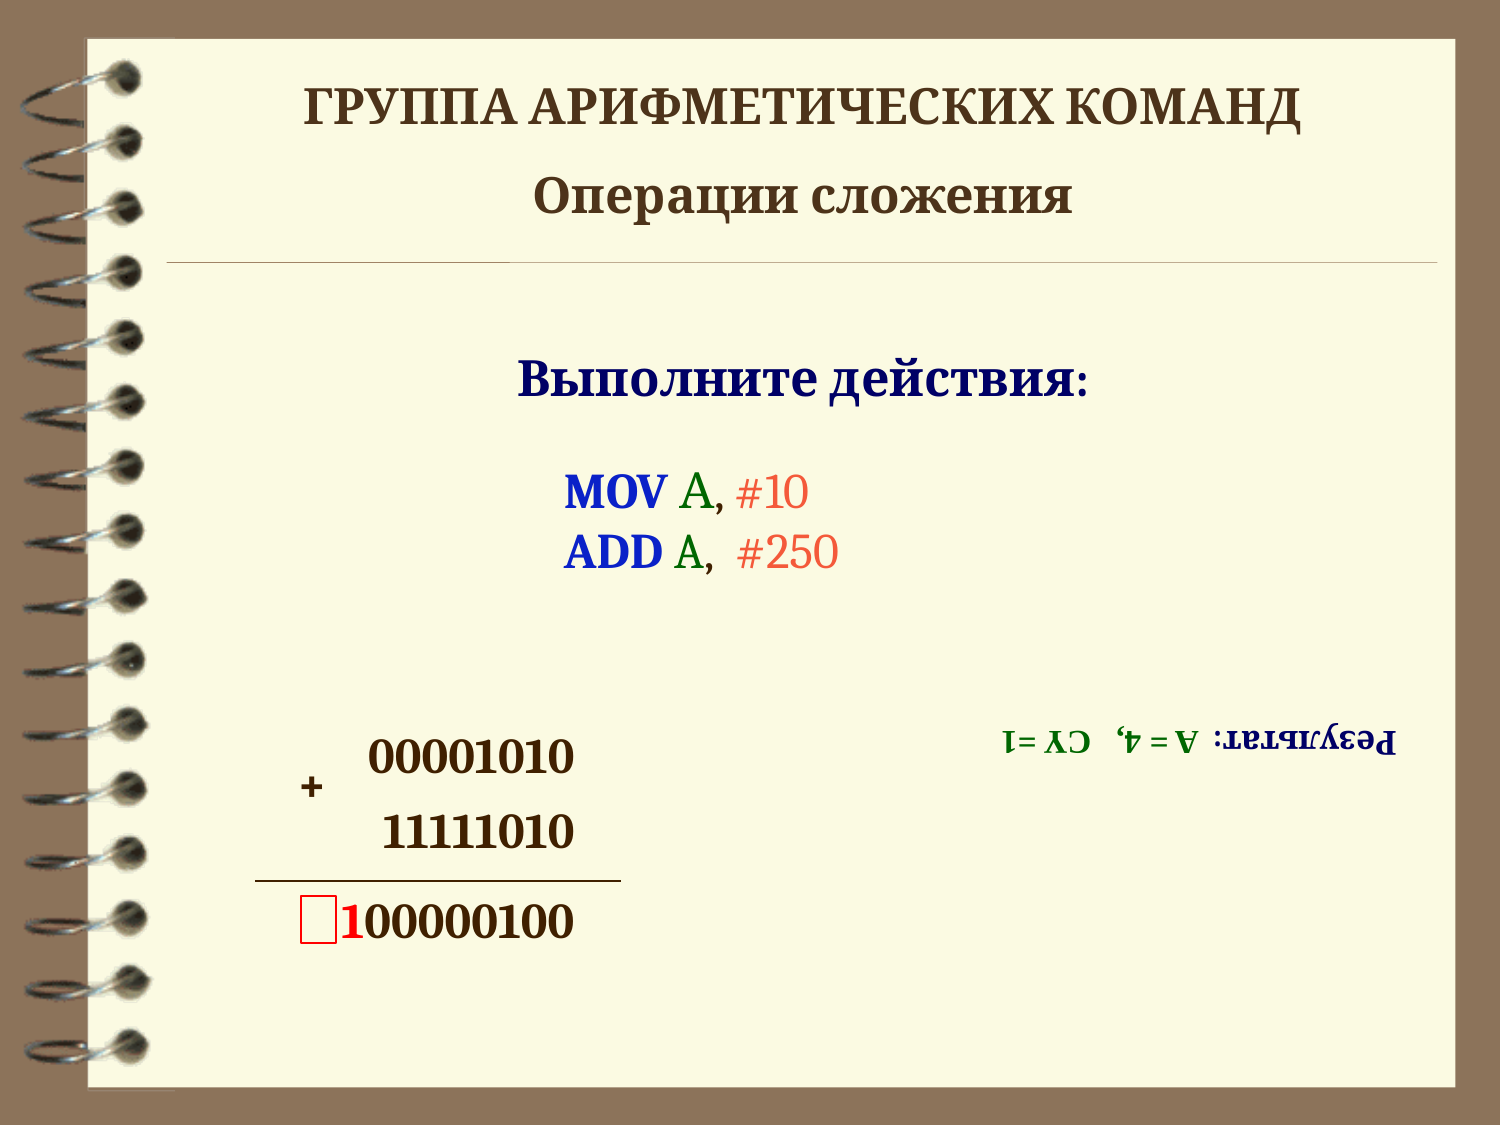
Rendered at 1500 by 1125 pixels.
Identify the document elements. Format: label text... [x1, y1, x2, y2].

text_box Выполните действия: [171, 338, 1435, 414]
text_box Операции сложения [171, 156, 1435, 232]
text_box ГРУППА АРИФМЕТИЧЕСКИХ КОМАНД [171, 66, 1435, 142]
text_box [171, 716, 621, 958]
text_box MOV А, #10 ADD A, #250 [549, 450, 1117, 586]
text_box Результат: A = 4, CY =1 [974, 716, 1412, 772]
picture [0, 0, 175, 1125]
